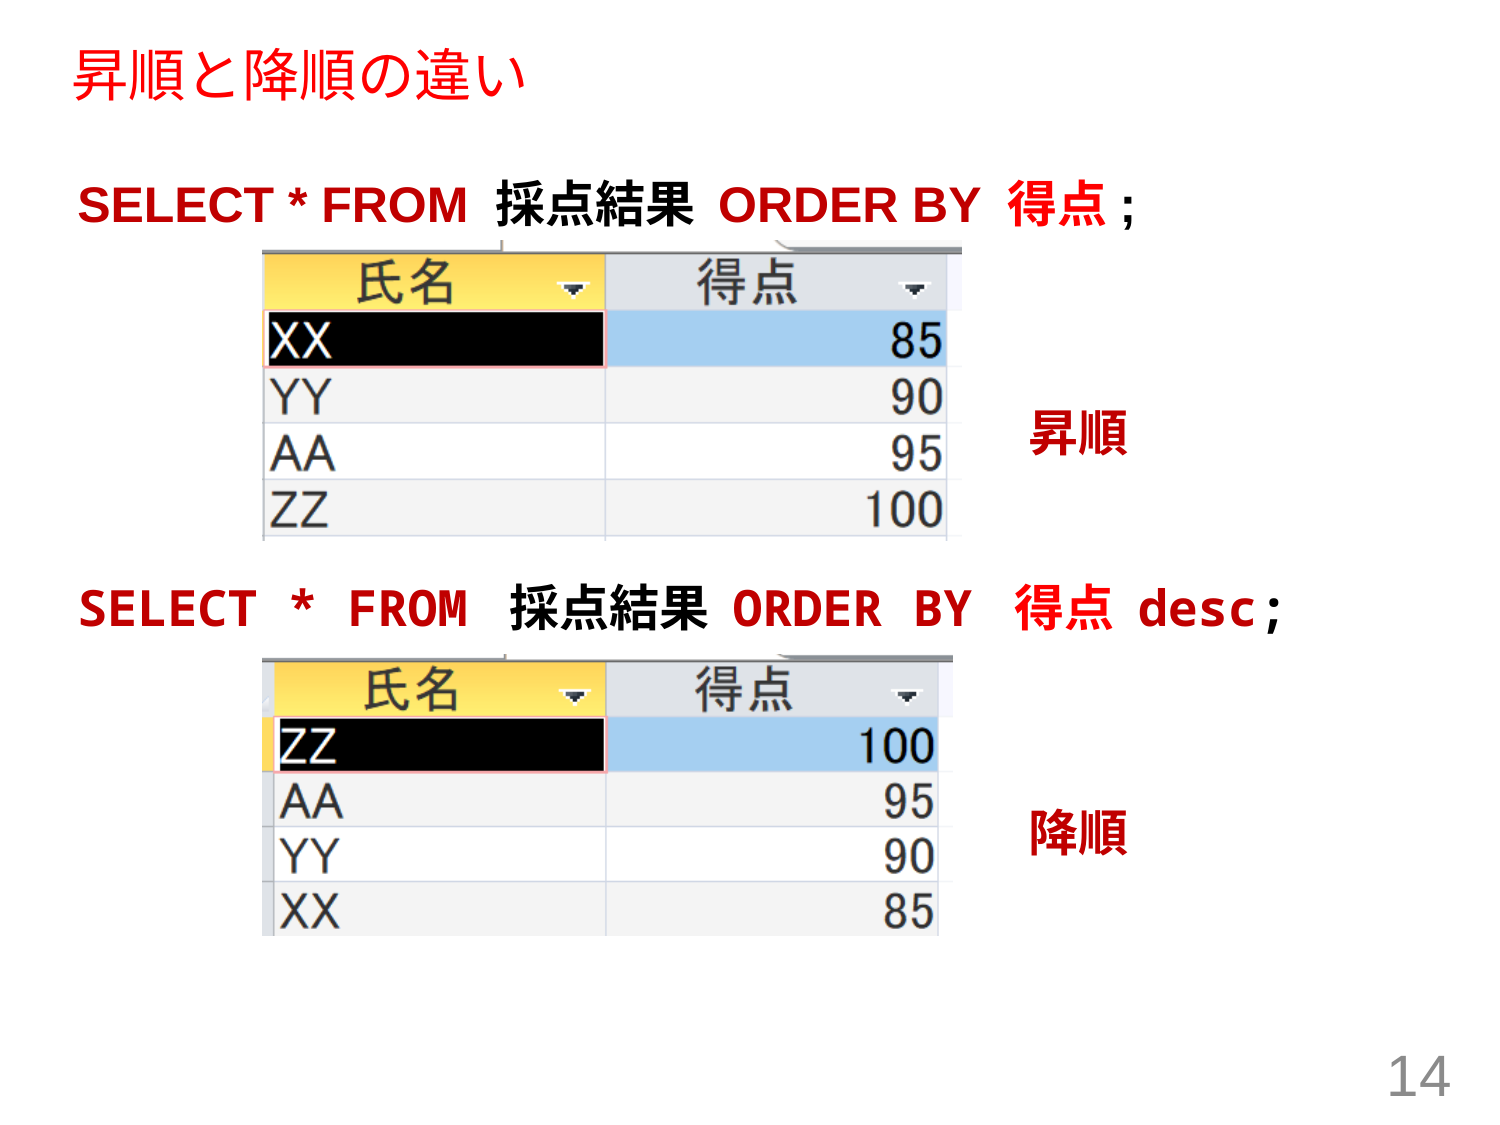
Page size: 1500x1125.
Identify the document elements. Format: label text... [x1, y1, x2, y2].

slide_number 14 [1129, 1042, 1467, 1103]
picture [262, 240, 962, 541]
picture [262, 654, 953, 936]
list SELECT * FROM 採点結果 ORDER BY 得点; SELECT * FROM 採点結果 ORDER BY 得点 desc; [62, 176, 1500, 729]
title 昇順と降順の違い [55, 39, 1444, 117]
text_box 降順 [1013, 793, 1232, 869]
text_box 昇順 [1013, 393, 1232, 469]
